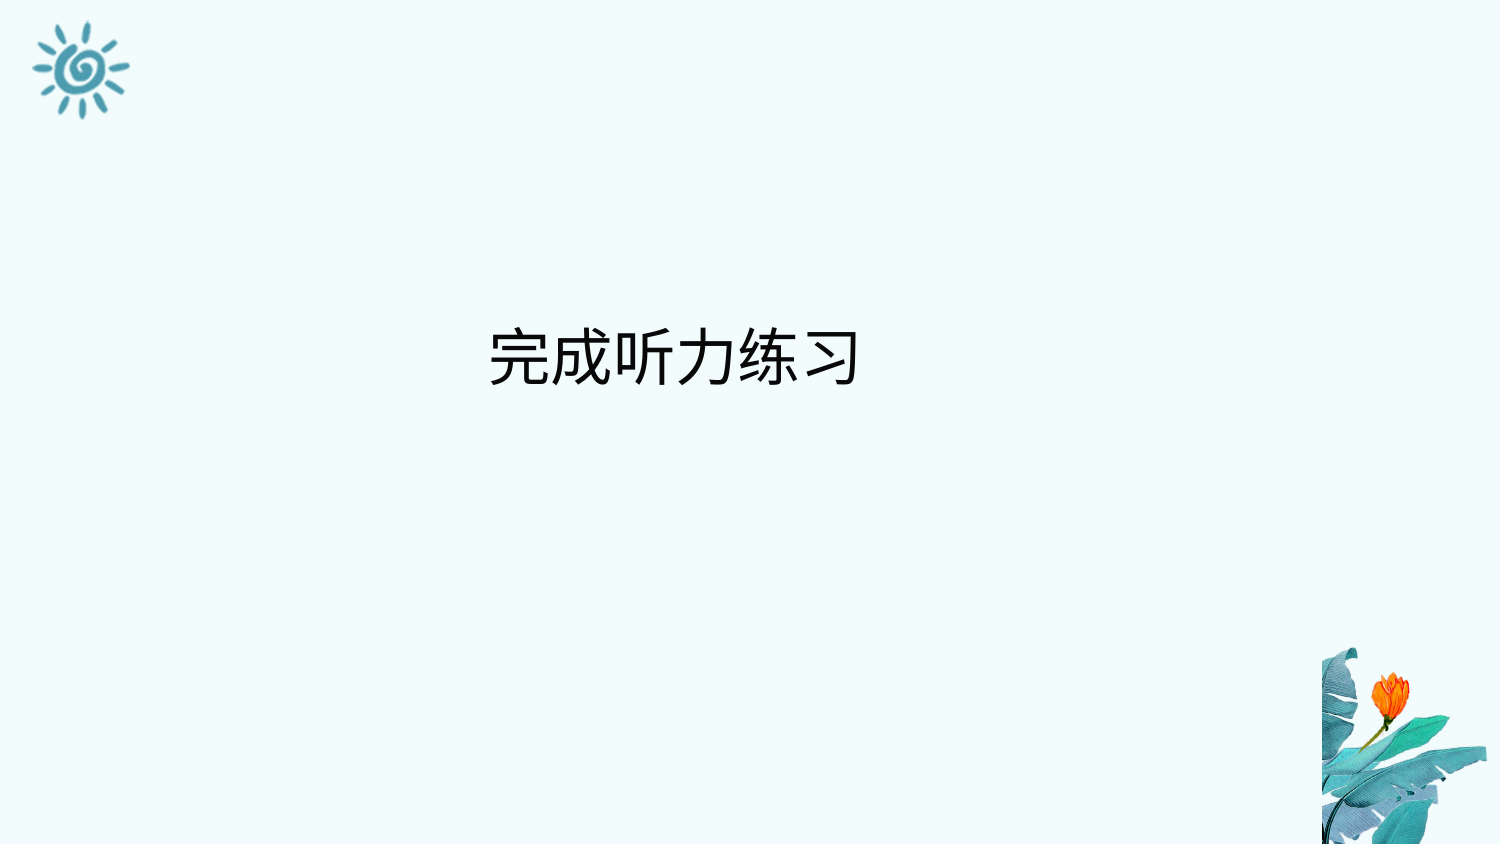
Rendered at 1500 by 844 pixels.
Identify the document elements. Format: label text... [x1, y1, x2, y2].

text_box 完成听力练习 [473, 310, 1089, 401]
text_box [1322, 645, 1500, 844]
picture [31, 20, 130, 120]
